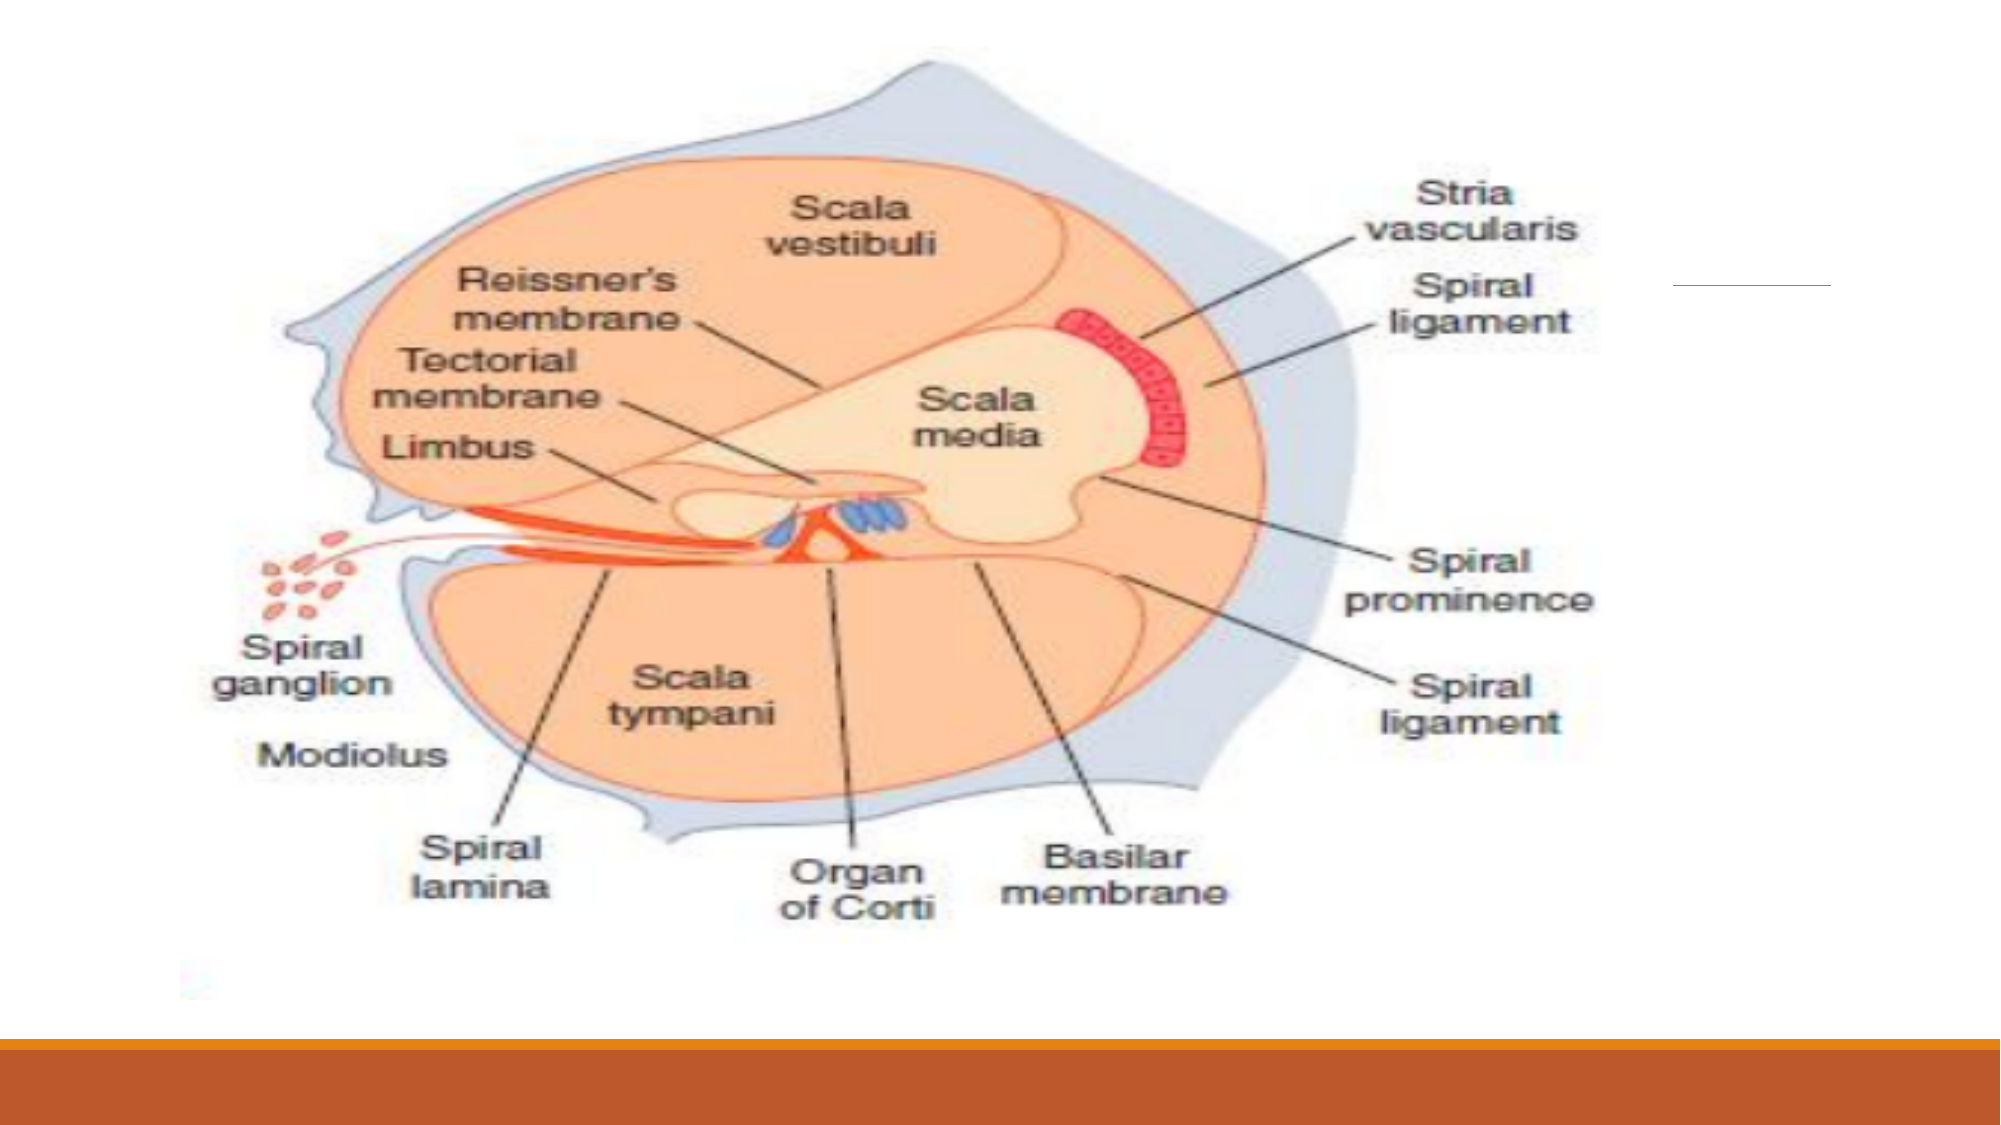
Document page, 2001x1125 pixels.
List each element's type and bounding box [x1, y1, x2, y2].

list [179, 46, 1674, 1001]
